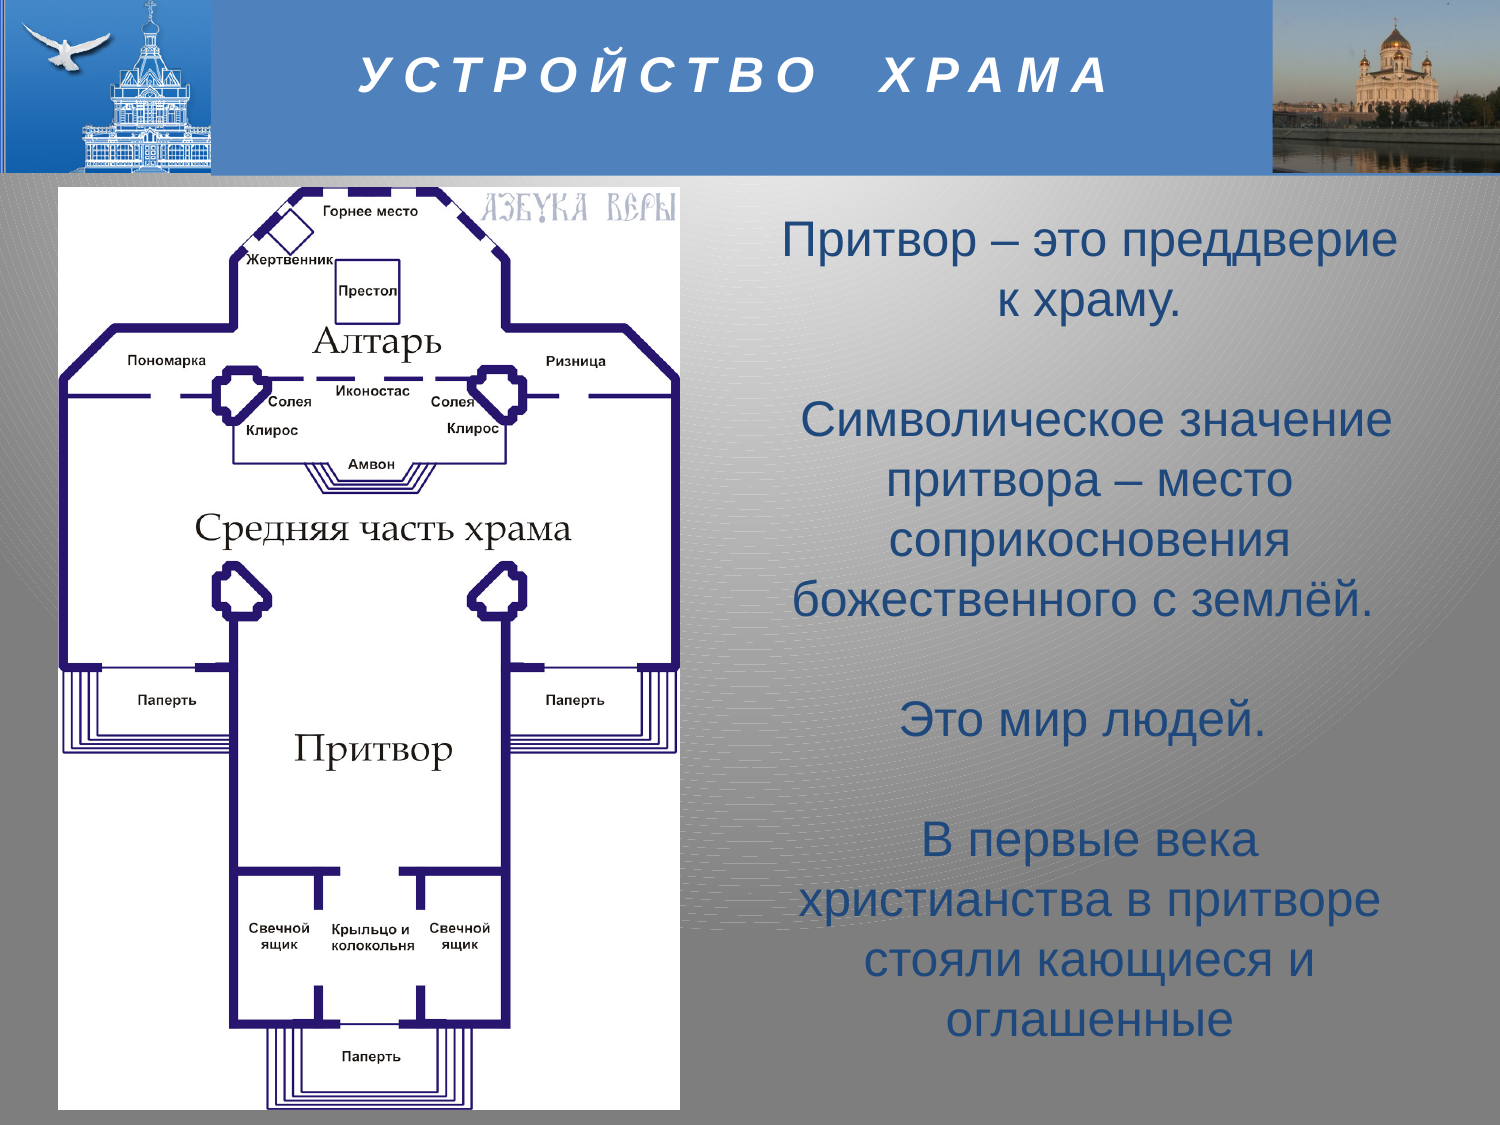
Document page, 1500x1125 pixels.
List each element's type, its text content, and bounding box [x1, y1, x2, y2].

picture [1272, 0, 1500, 174]
picture [0, 0, 212, 174]
picture [58, 187, 680, 1110]
text_box Притвор – это преддверие к храму. Символическое значение притвора – место соприкосновения божественного с землёй. Это мир людей. В первые века христианства в притворе стояли кающиеся и оглашенные [750, 199, 1430, 1054]
text_box [212, 0, 1270, 178]
text_box УСТРОЙСТВО ХРАМА [222, 35, 1243, 110]
